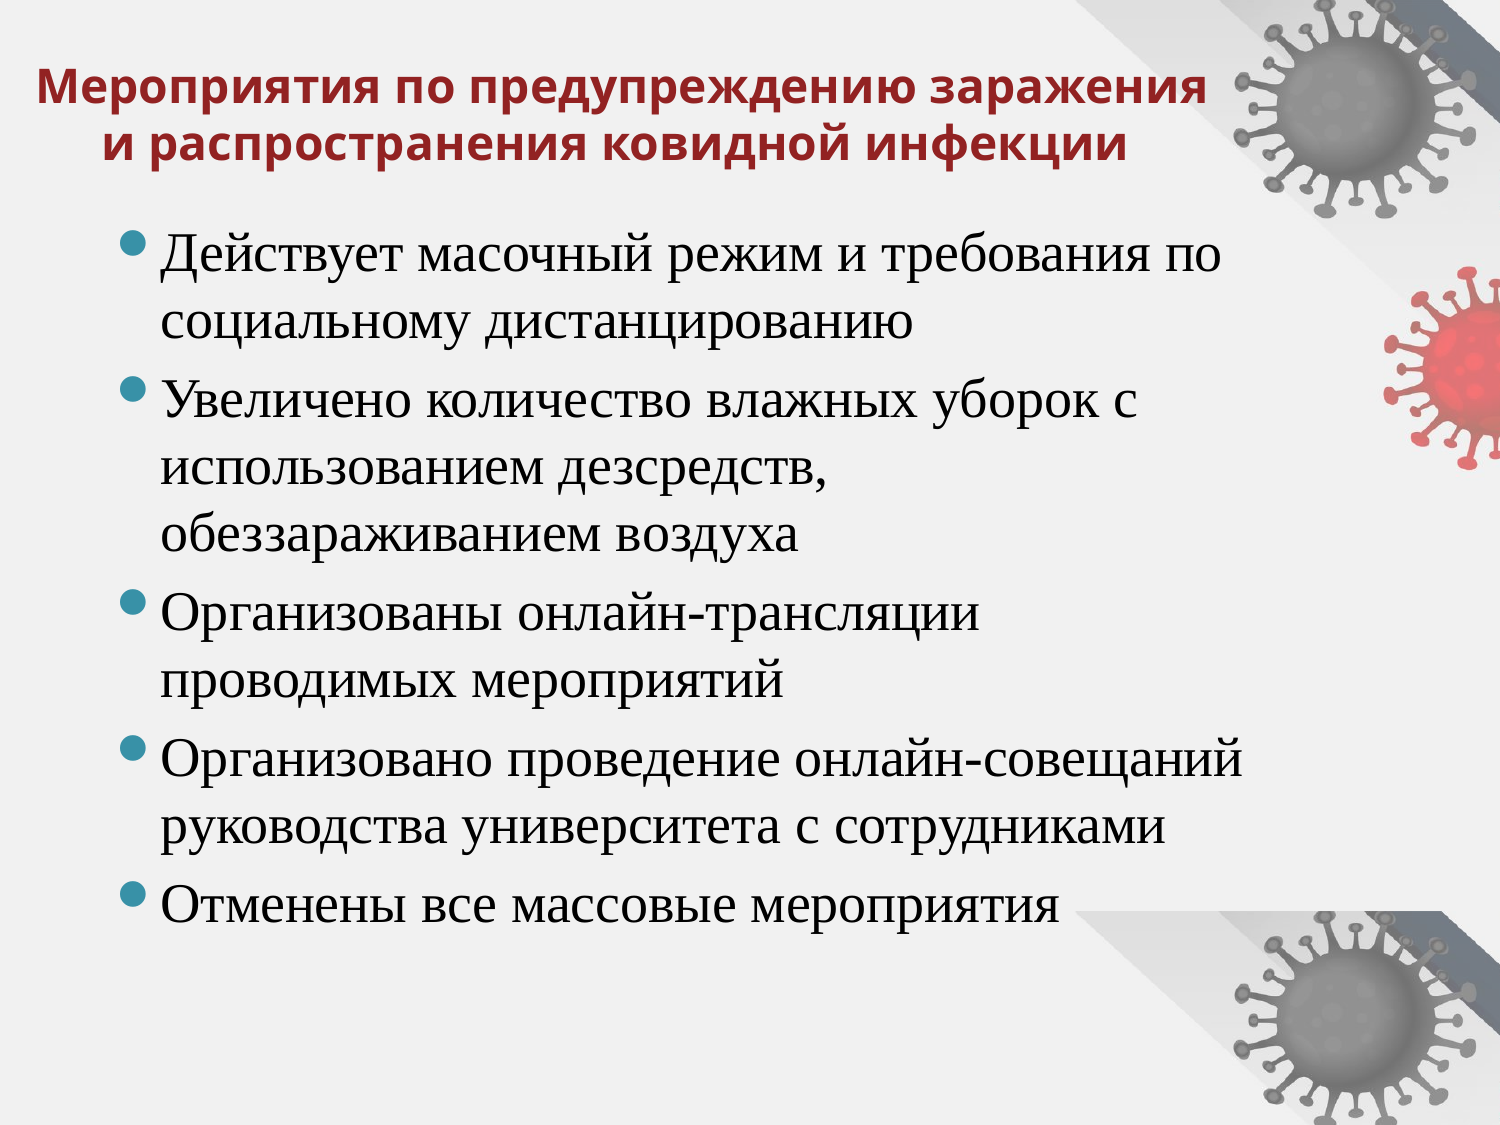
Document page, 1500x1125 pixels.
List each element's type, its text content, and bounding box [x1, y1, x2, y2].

title Мероприятия по предупреждению заражения и распространения ковидной инфекции [1, 19, 1232, 207]
list Действует масочный режим и требования по социальному дистанцированию Увеличено количество влажных уборок с использованием дезсредств, обеззараживанием воздуха Организованы онлайн-трансляции проводимых мероприятий Организовано проведение онлайн-совещаний руководства университета с сотрудниками Отменены все массовые мероприятия [88, 208, 1260, 996]
